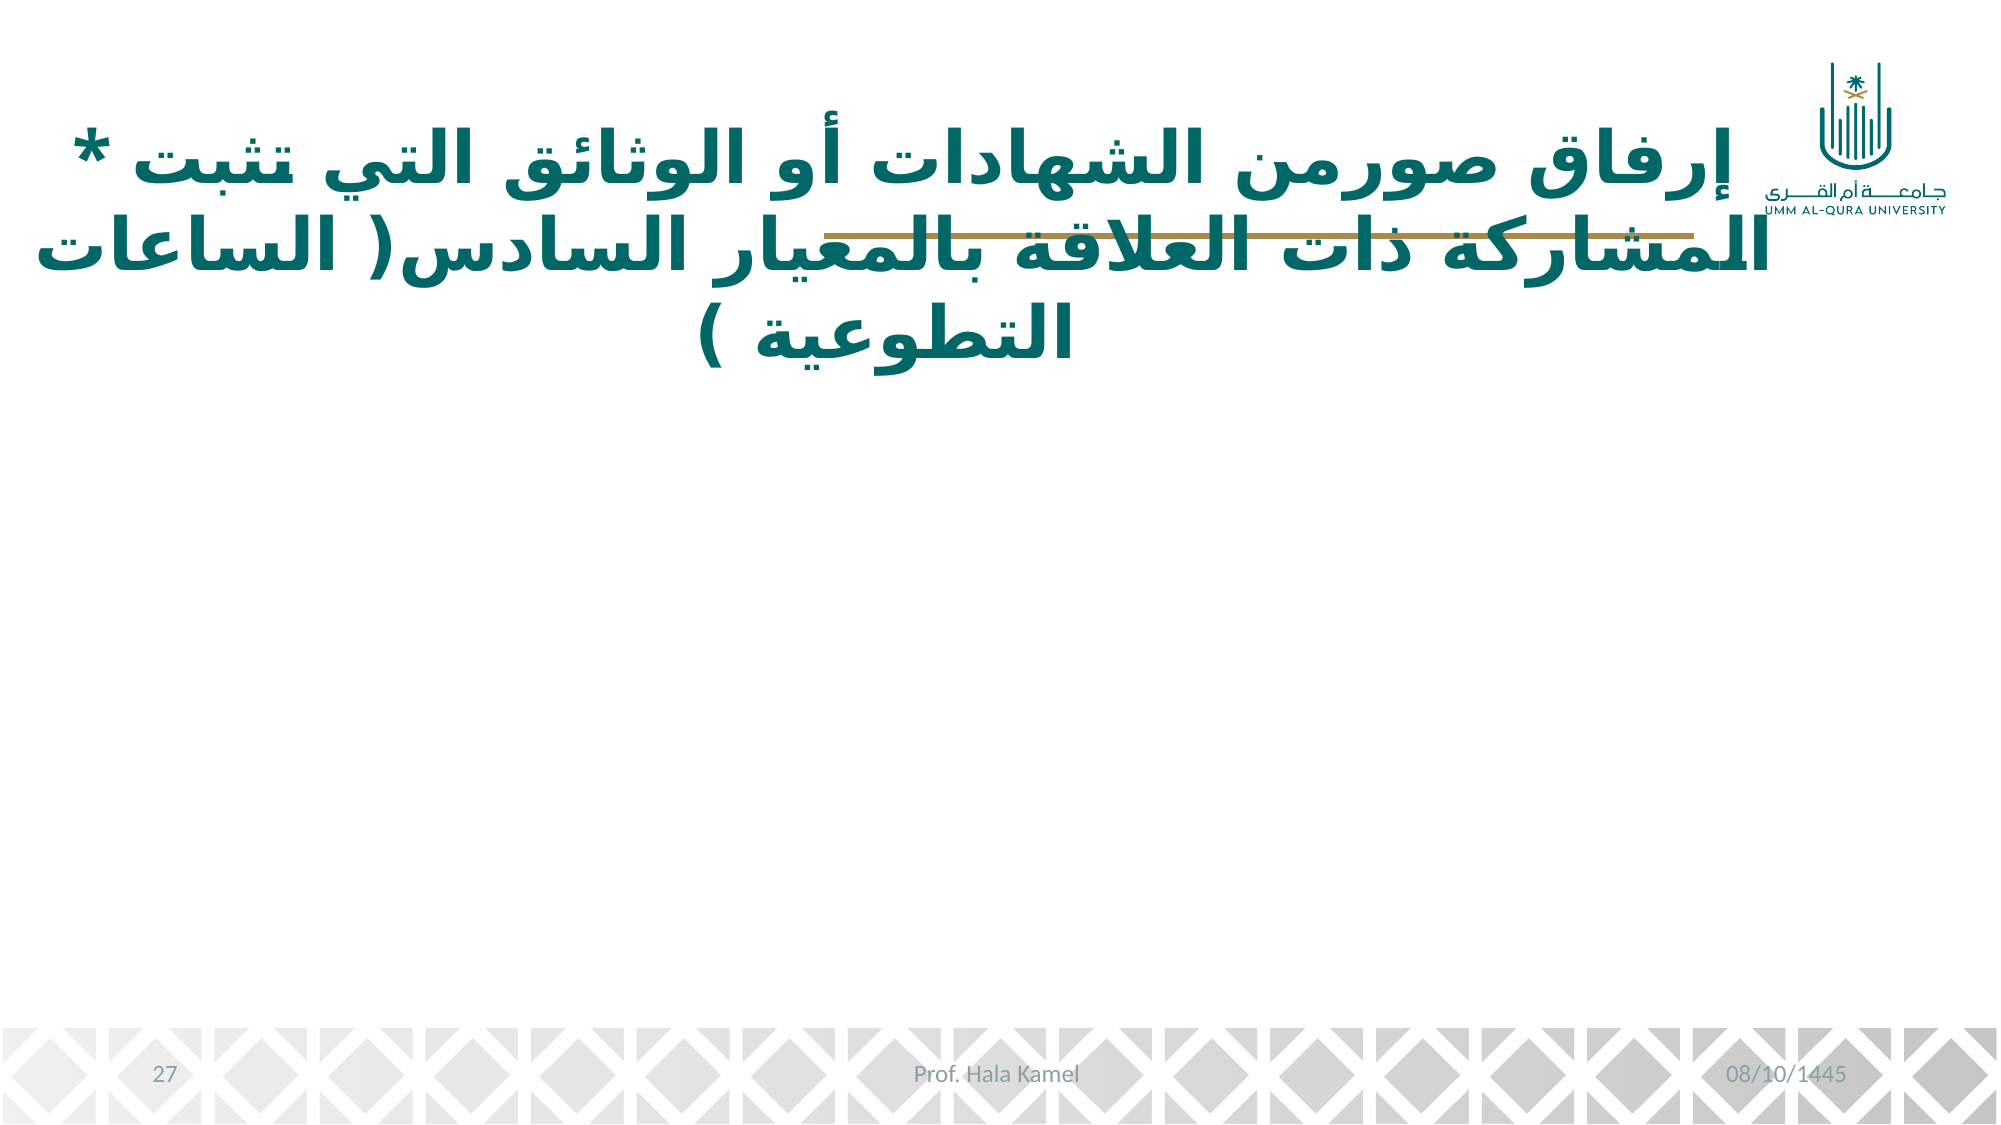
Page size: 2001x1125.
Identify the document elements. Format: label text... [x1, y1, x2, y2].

slide_number 27 [137, 1042, 588, 1103]
picture [0, 0, 2001, 1125]
footer Prof. Hala Kamel [662, 1042, 1338, 1103]
text_box * إرفاق صورمن الشهادات أو الوثائق التي تثبت المشاركة ذات العلاقة بالمعيار السادس( الساعات التطوعية ) [17, 102, 1792, 381]
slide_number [1412, 1042, 1863, 1103]
